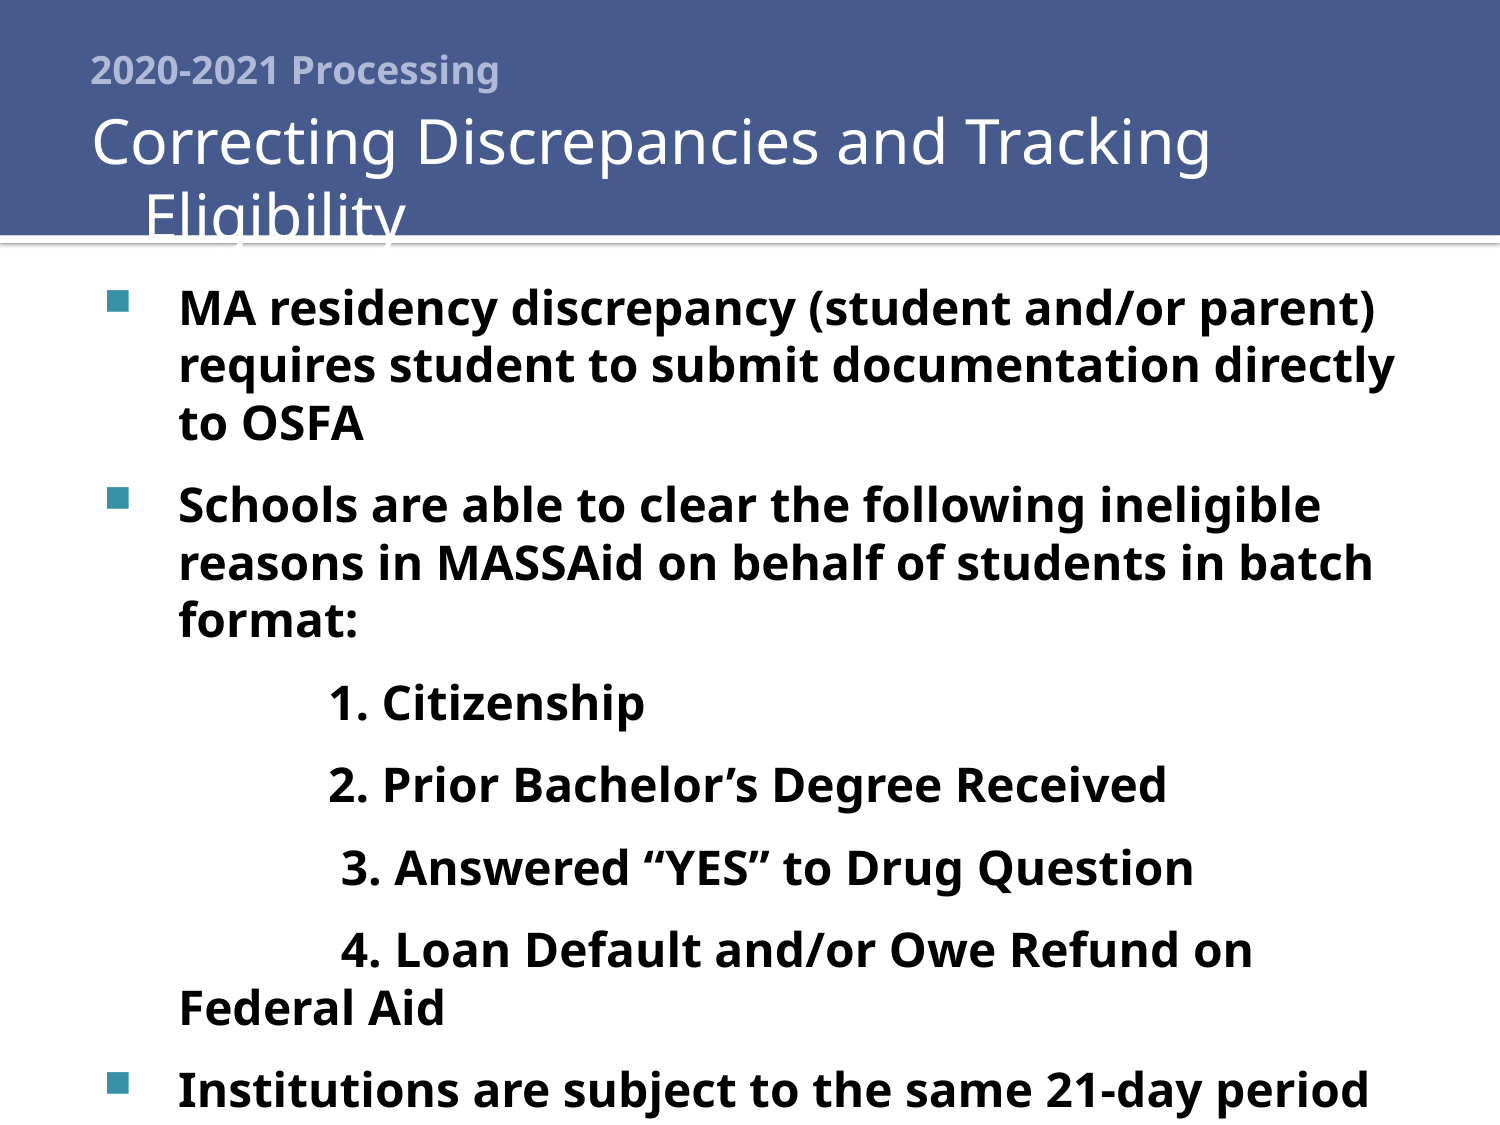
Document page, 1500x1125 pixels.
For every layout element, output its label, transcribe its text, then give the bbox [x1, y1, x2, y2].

title 2020-2021 Processing [75, 38, 1200, 87]
list MA residency discrepancy (student and/or parent) requires student to submit documentation directly to OSFA Schools are able to clear the following ineligible reasons in MASSAid on behalf of students in batch format: 1. Citizenship 2. Prior Bachelor’s Degree Received 3. Answered “YES” to Drug Question 4. Loan Default and/or Owe Refund on Federal Aid Institutions are subject to the same 21-day period to correct discrepancies on a student’s behalf [75, 262, 1425, 1022]
list Correcting Discrepancies and Tracking Eligibility [62, 87, 1400, 213]
